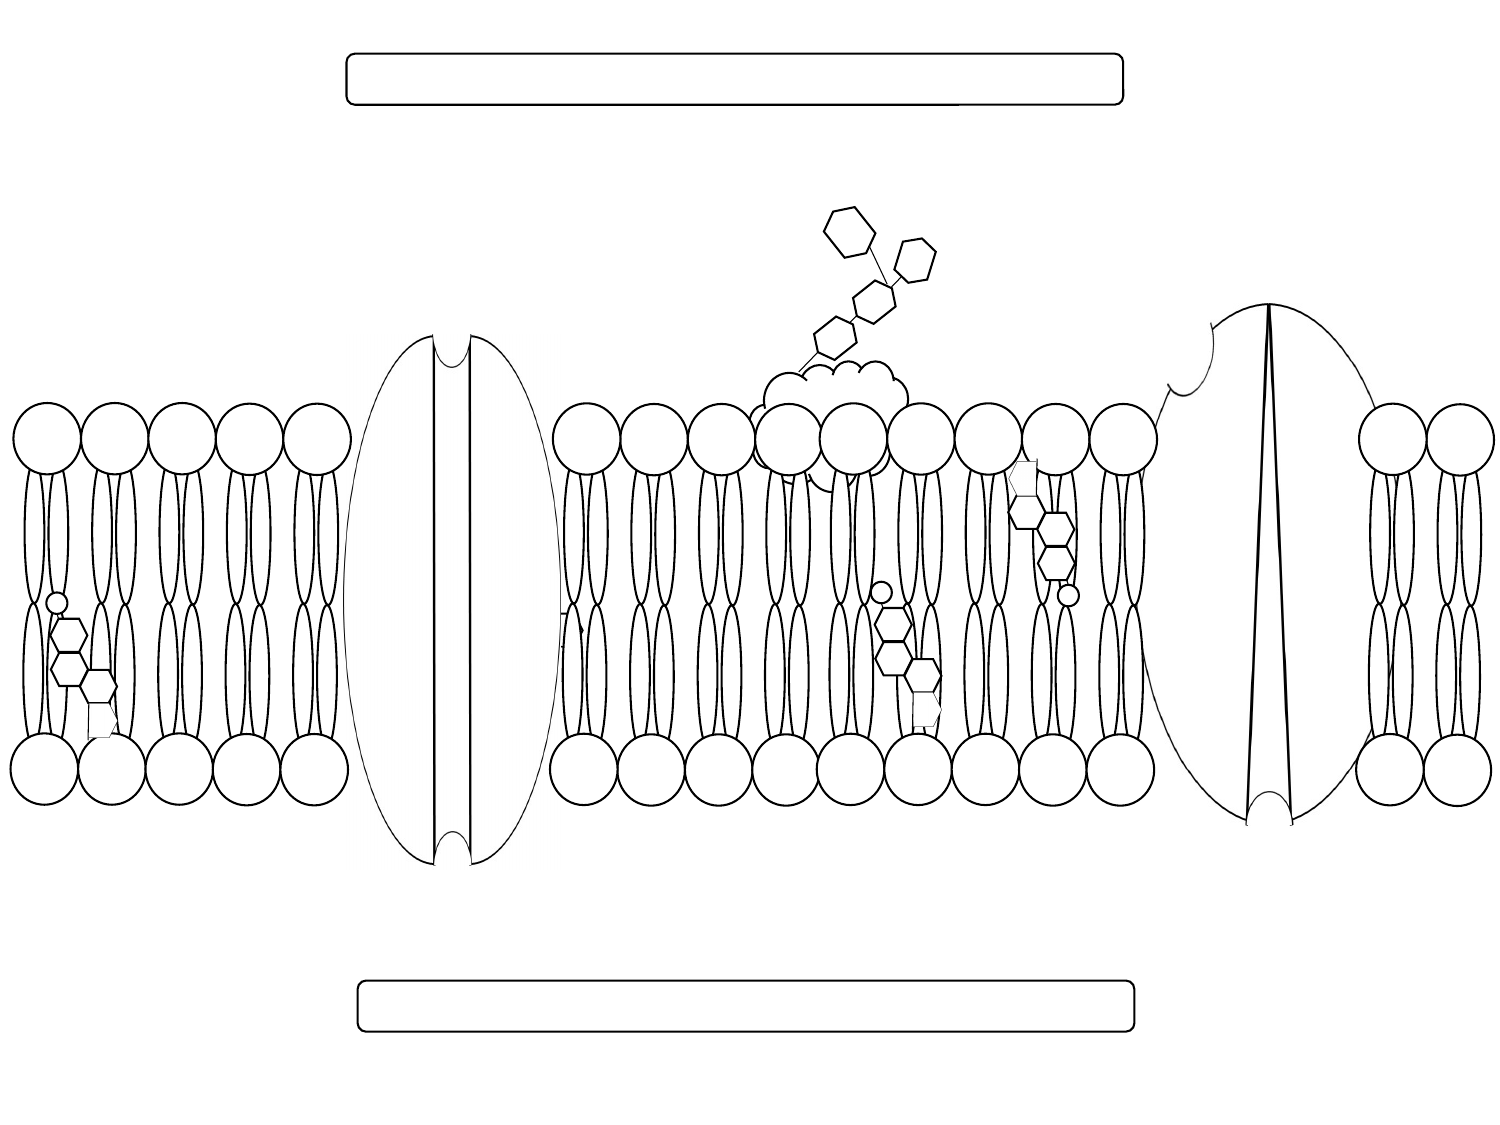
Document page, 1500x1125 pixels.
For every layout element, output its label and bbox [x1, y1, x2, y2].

text_box [549, 603, 618, 805]
text_box [887, 403, 954, 603]
text_box [1359, 403, 1427, 606]
text_box [1018, 604, 1086, 806]
text_box [752, 604, 820, 806]
text_box [684, 604, 752, 806]
text_box [215, 403, 283, 603]
text_box [1021, 403, 1089, 604]
text_box [356, 979, 1136, 1033]
text_box [46, 592, 119, 741]
text_box [762, 371, 910, 403]
text_box [13, 402, 80, 603]
text_box [870, 581, 943, 730]
text_box [755, 403, 819, 604]
text_box [816, 603, 884, 805]
text_box [951, 603, 1018, 805]
text_box [1424, 604, 1492, 806]
text_box [798, 205, 933, 372]
text_box [617, 604, 684, 806]
text_box [954, 403, 1021, 603]
text_box [145, 603, 212, 805]
text_box [280, 603, 348, 806]
text_box [552, 403, 621, 605]
text_box [10, 603, 78, 805]
text_box [1356, 603, 1424, 806]
picture [343, 334, 561, 870]
picture [1134, 303, 1403, 828]
text_box [1089, 403, 1158, 606]
text_box [1427, 404, 1495, 606]
text_box [819, 403, 887, 603]
text_box [884, 603, 951, 805]
text_box [1006, 458, 1079, 607]
text_box [345, 52, 1125, 106]
text_box [148, 402, 216, 603]
text_box [687, 403, 755, 604]
text_box [283, 403, 351, 606]
text_box [212, 603, 280, 806]
text_box [78, 603, 145, 805]
text_box [1086, 604, 1155, 806]
text_box [621, 403, 687, 604]
text_box [80, 402, 148, 603]
